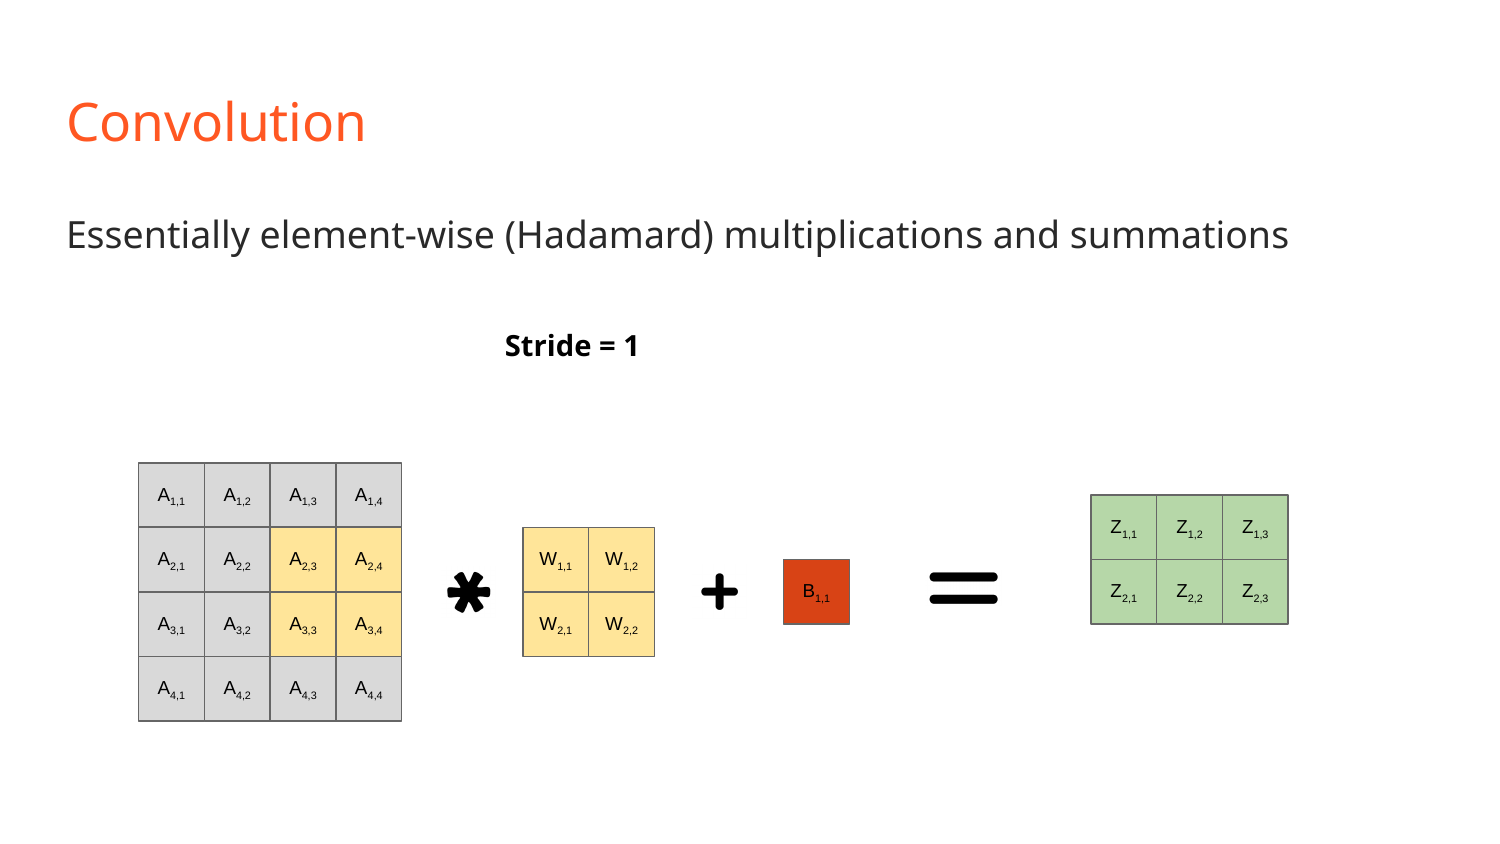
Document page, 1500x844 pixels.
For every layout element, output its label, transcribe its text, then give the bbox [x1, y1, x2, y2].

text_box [522, 526, 655, 657]
picture [925, 570, 1003, 606]
title Convolution [51, 72, 1449, 167]
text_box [1090, 494, 1289, 625]
text_box B1,1 [783, 559, 850, 625]
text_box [138, 462, 403, 722]
picture [691, 564, 747, 620]
picture [441, 565, 496, 618]
list Essentially element-wise (Hadamard) multiplications and summations [51, 189, 1449, 750]
text_box Stride = 1 [489, 311, 725, 406]
